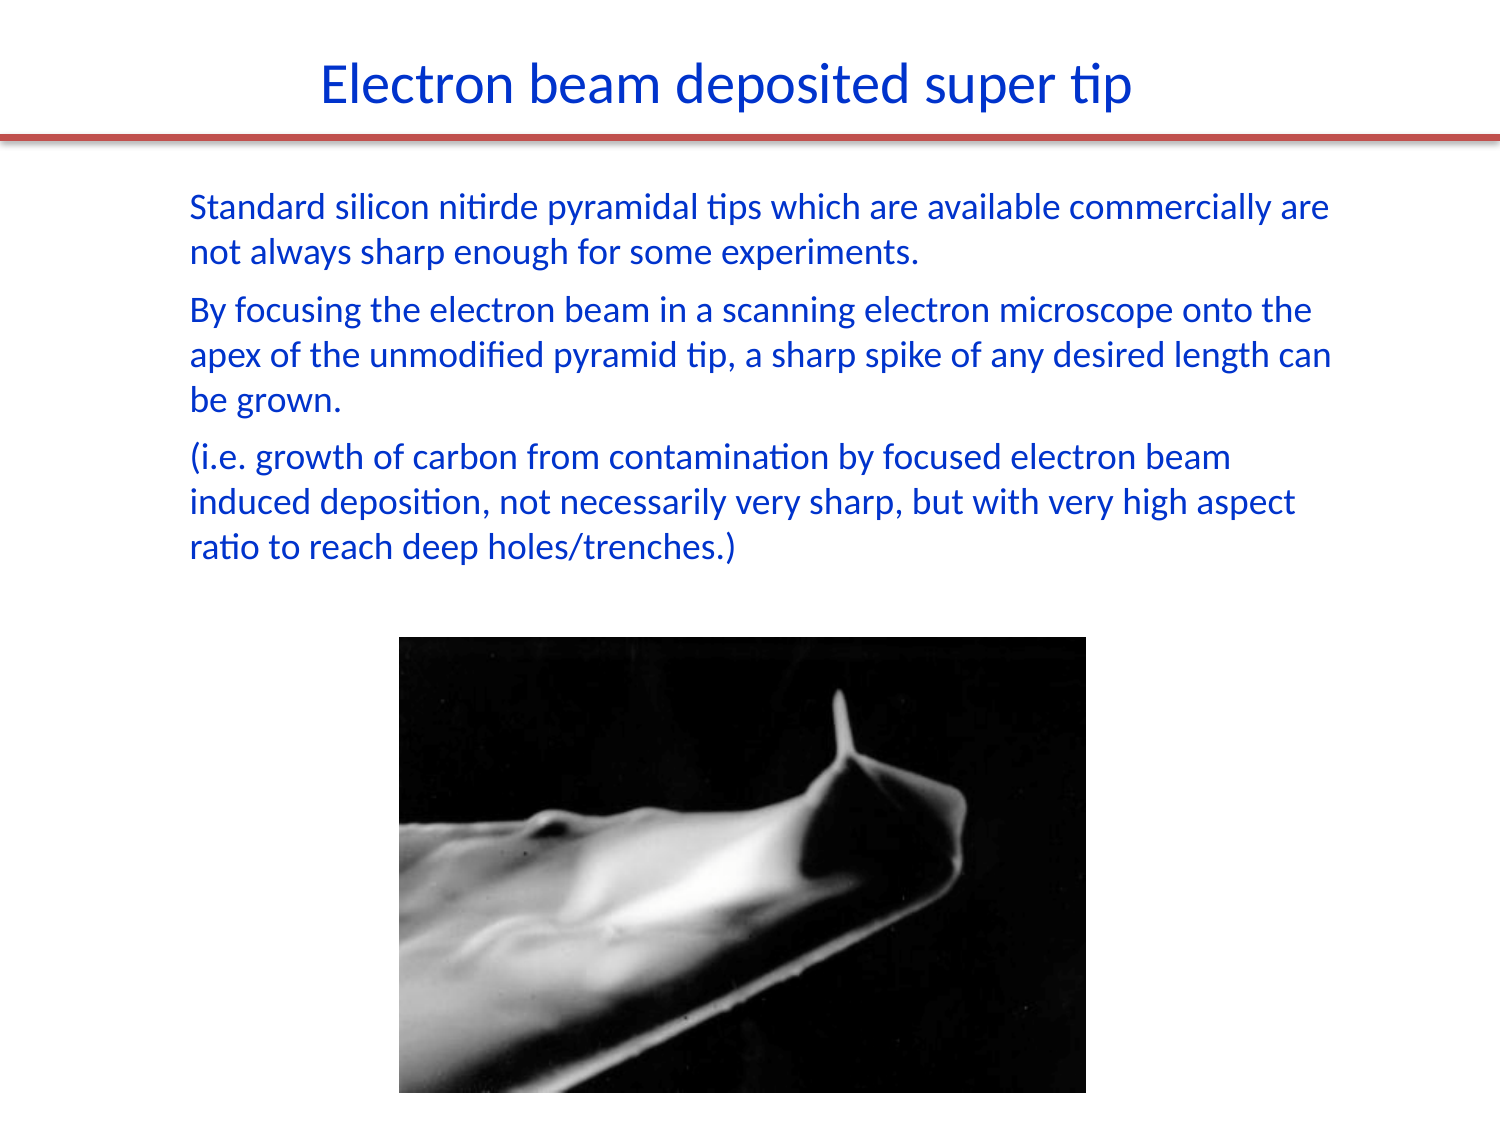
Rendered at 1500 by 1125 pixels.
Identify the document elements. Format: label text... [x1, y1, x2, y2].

text_box Electron beam deposited super tip [305, 37, 1149, 123]
picture [399, 637, 1087, 1093]
text_box Standard silicon nitirde pyramidal tips which are available commercially are not always sharp enough for some experiments. By focusing the electron beam in a scanning electron microscope onto the apex of the unmodified pyramid tip, a sharp spike of any desired length can be grown. (i.e. growth of carbon from contamination by focused electron beam induced deposition, not necessarily very sharp, but with very high aspect ratio to reach deep holes/trenches.) [174, 174, 1375, 575]
